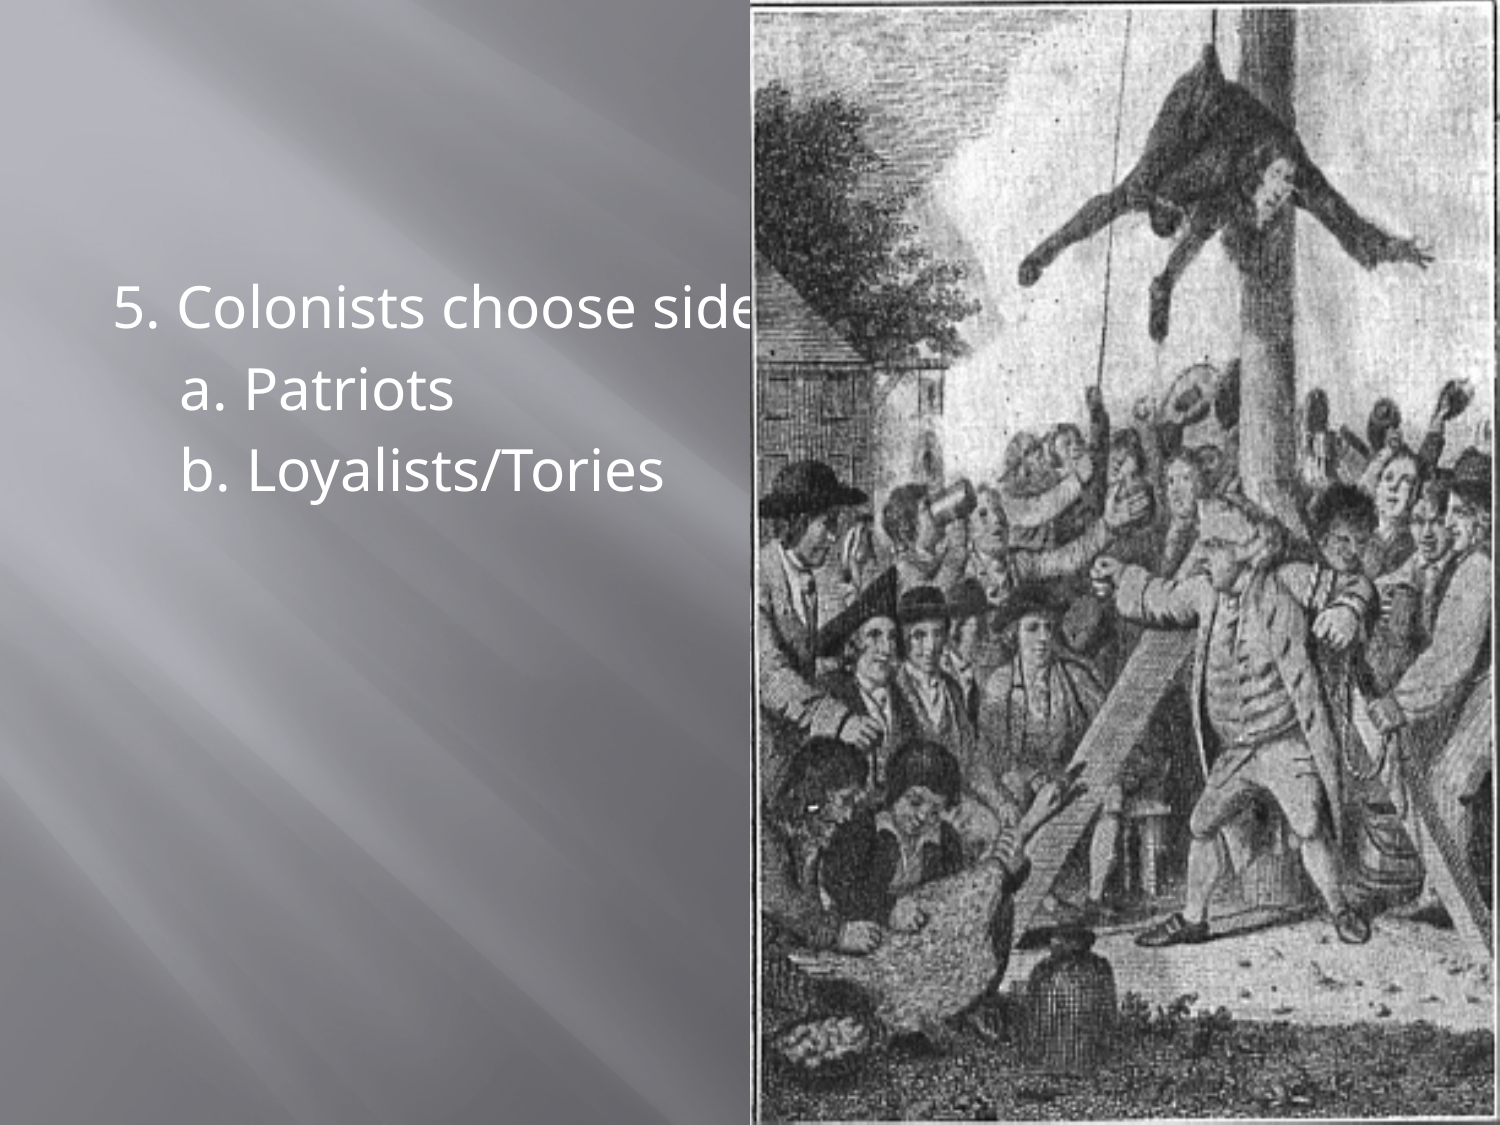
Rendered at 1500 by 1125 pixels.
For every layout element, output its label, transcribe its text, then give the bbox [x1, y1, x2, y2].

picture [749, 0, 1500, 1125]
list 5. Colonists choose sides a. Patriots b. Loyalists/Tories [75, 262, 749, 1035]
